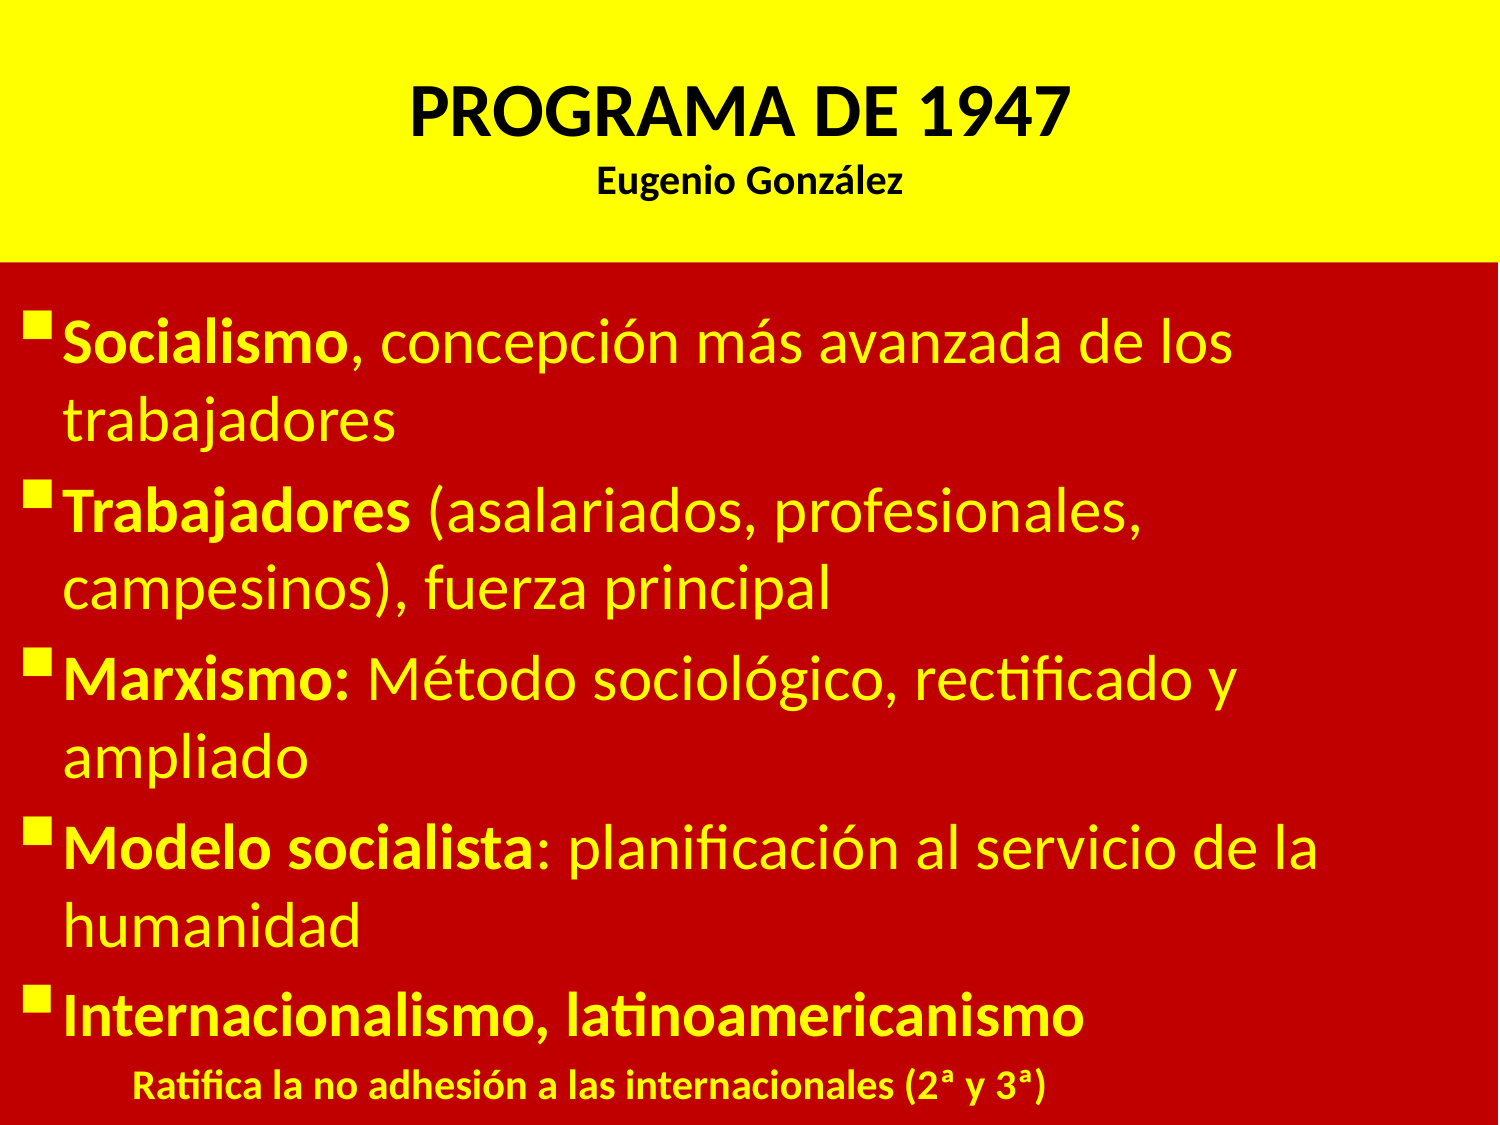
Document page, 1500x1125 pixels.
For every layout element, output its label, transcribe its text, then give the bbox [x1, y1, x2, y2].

list Socialismo, concepción más avanzada de los trabajadores Trabajadores (asalariados, profesionales, campesinos), fuerza principal Marxismo: Método sociológico, rectificado y ampliado Modelo socialista: planificación al servicio de la humanidad Internacionalismo, latinoamericanismo Ratifica la no adhesión a las internacionales (2ª y 3ª) [0, 262, 1498, 1125]
title PROGRAMA DE 1947 Eugenio González [0, 0, 1500, 263]
